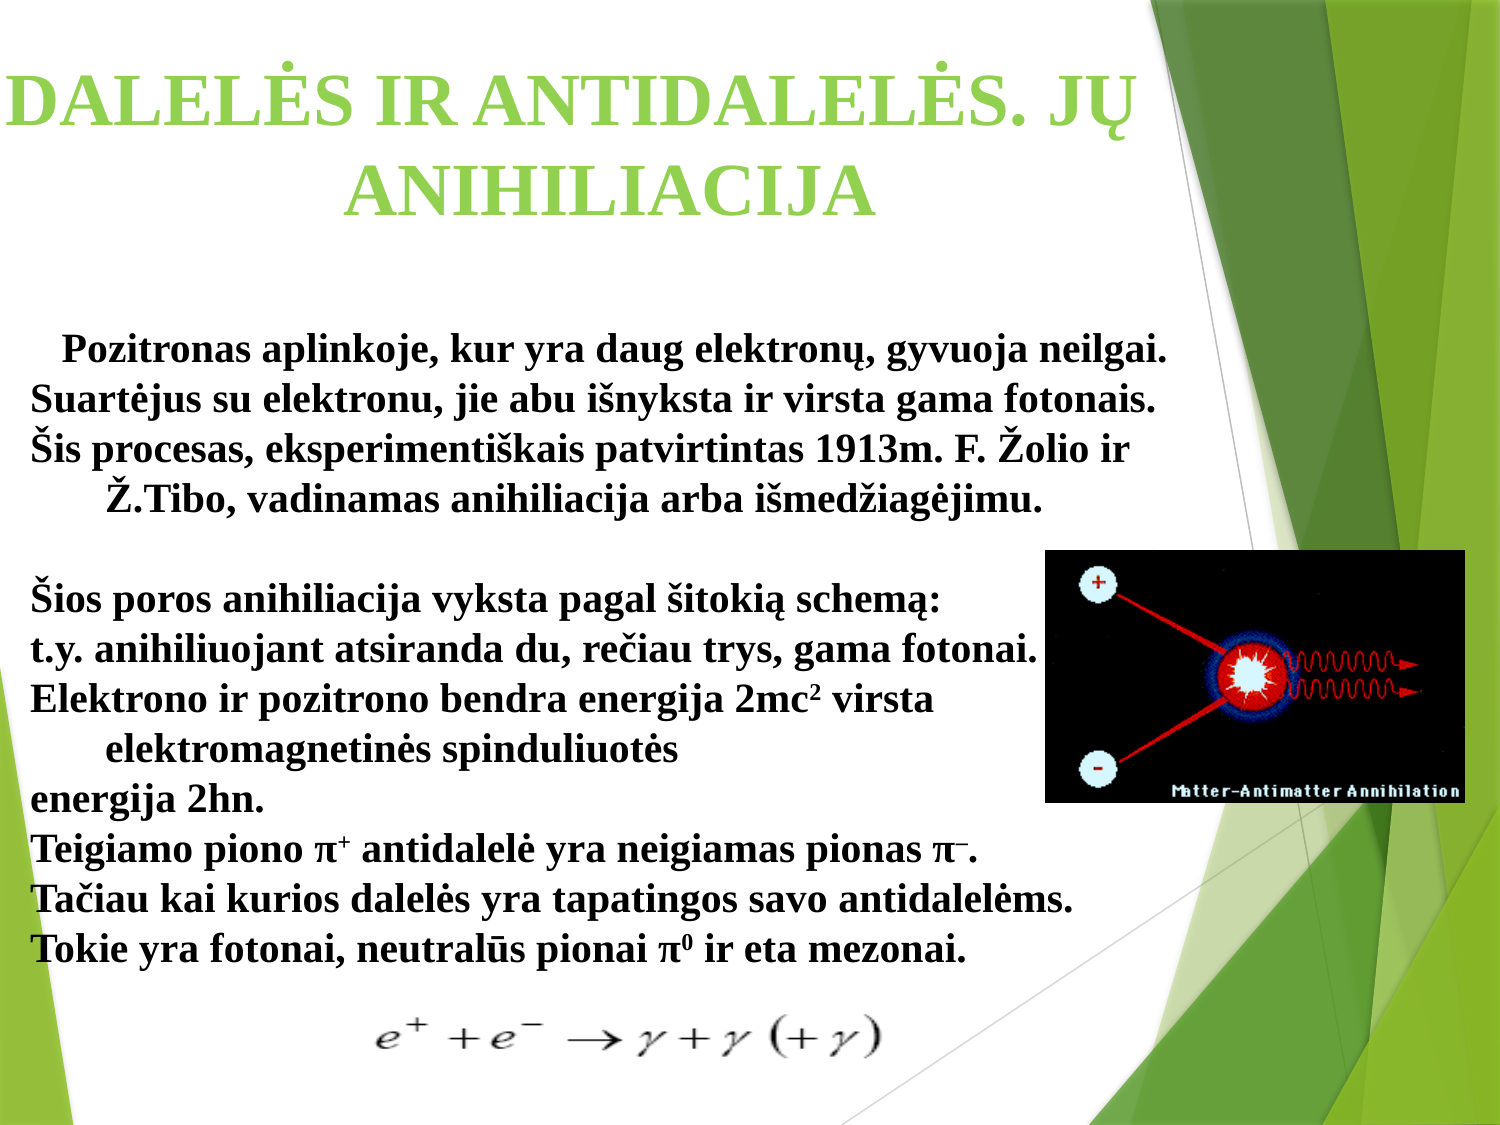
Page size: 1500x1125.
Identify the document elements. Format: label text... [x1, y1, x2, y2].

text_box DALELĖS IR ANTIDALELĖS. JŲ ANIHILIACIJA [0, 42, 1282, 238]
text_box Pozitronas aplinkoje, kur yra daug elektronų, gyvuoja neilgai. Suartėjus su elektronu, jie abu išnyksta ir virsta gama fotonais. Šis procesas, eksperimentiškais patvirtintas 1913m. F. Žolio ir Ž.Tibo, vadinamas anihiliacija arba išmedžiagėjimu. Šios poros anihiliacija vyksta pagal šitokią schemą: t.y. anihiliuojant atsiranda du, rečiau trys, gama fotonai. Elektrono ir pozitrono bendra energija 2mc2 virsta elektromagnetinės spinduliuotės energija 2hn. Teigiamo piono π+ antidalelė yra neigiamas pionas π–. Tačiau kai kurios dalelės yra tapatingos savo antidalelėms. Tokie yra fotonai, neutralūs pionai π0 ir eta mezonai. [15, 263, 1235, 979]
picture [357, 1001, 892, 1072]
picture [1044, 550, 1465, 803]
